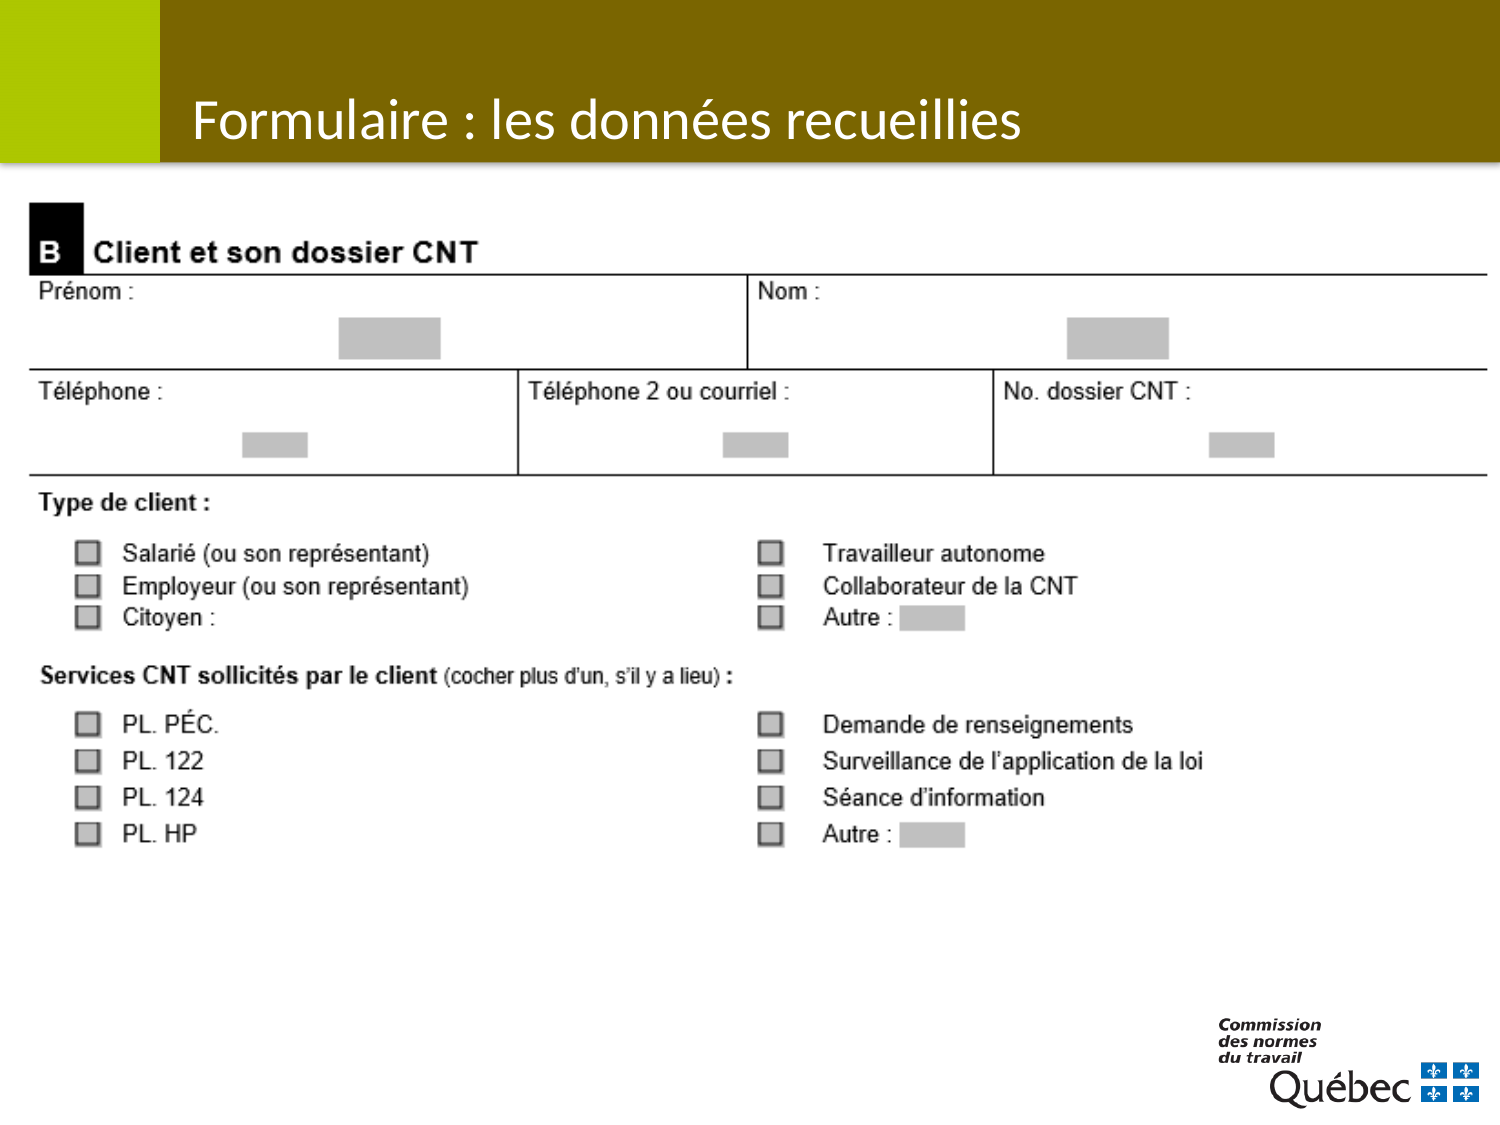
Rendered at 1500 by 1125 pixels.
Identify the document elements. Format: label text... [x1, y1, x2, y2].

title Formulaire : les données recueillies [177, 41, 1398, 159]
picture [26, 194, 1488, 870]
picture [0, 0, 160, 163]
